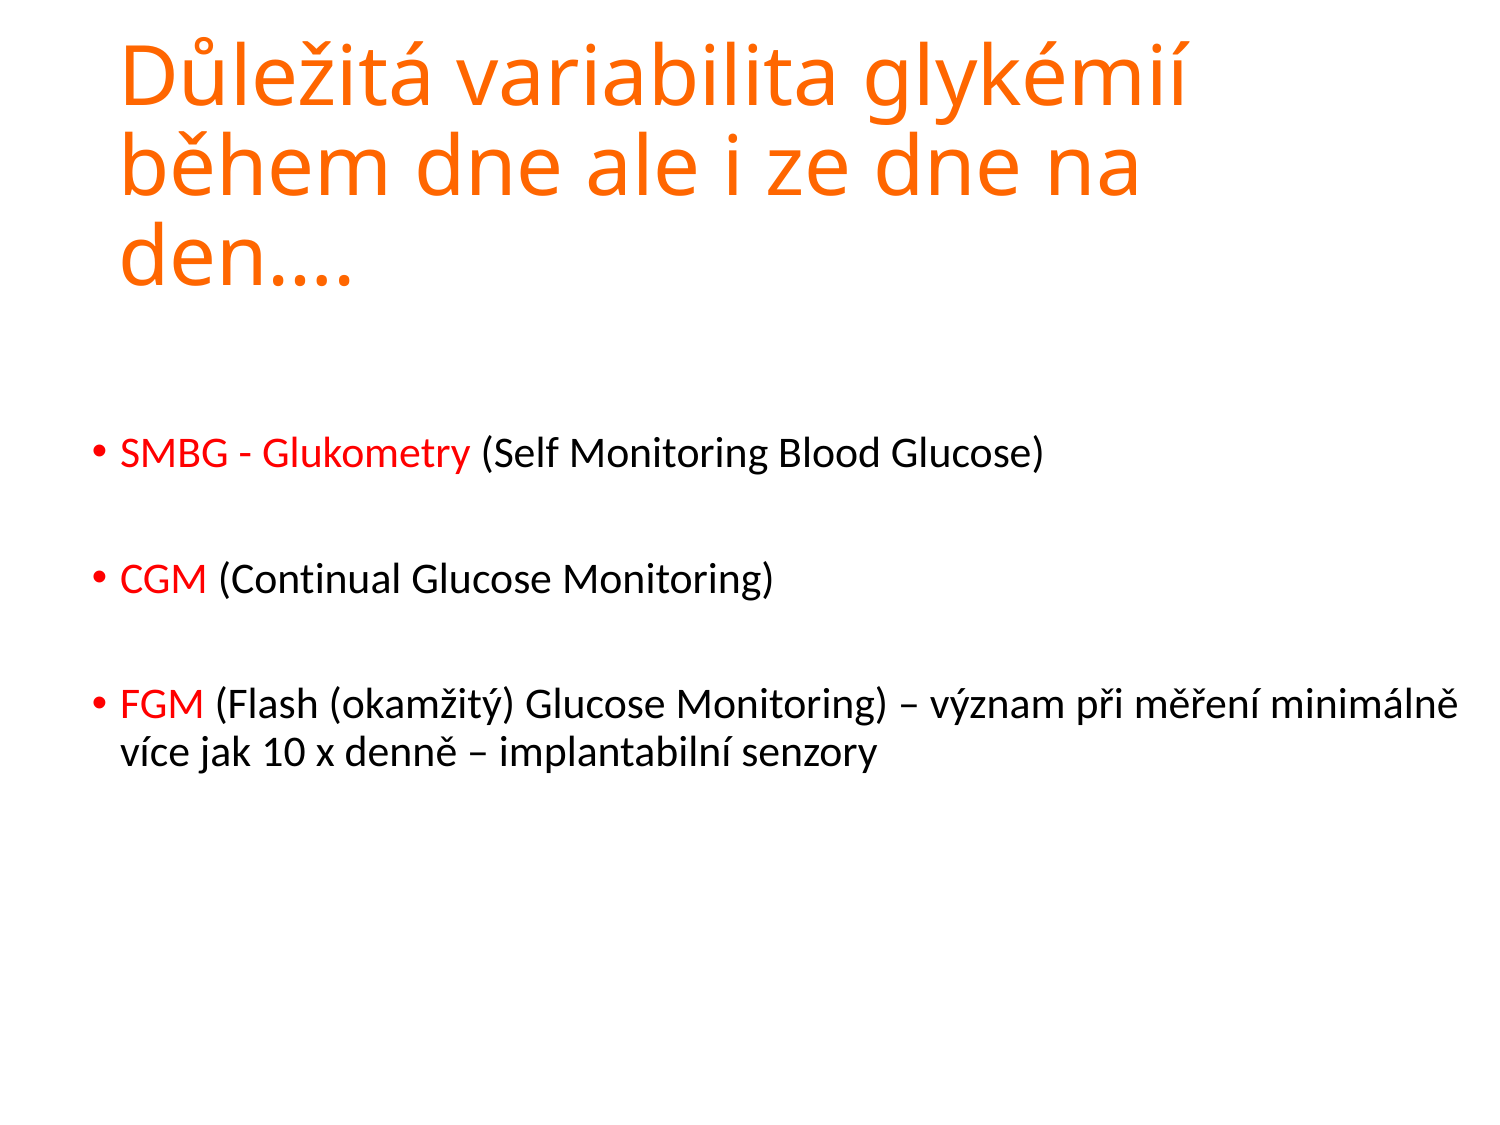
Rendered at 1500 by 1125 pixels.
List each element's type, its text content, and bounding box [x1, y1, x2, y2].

list SMBG - Glukometry (Self Monitoring Blood Glucose) CGM (Continual Glucose Monitoring) FGM (Flash (okamžitý) Glucose Monitoring) – význam při měření minimálně více jak 10 x denně – implantabilní senzory [76, 290, 1485, 1010]
title Důležitá variabilita glykémií během dne ale i ze dne na den…. [103, 59, 1397, 278]
